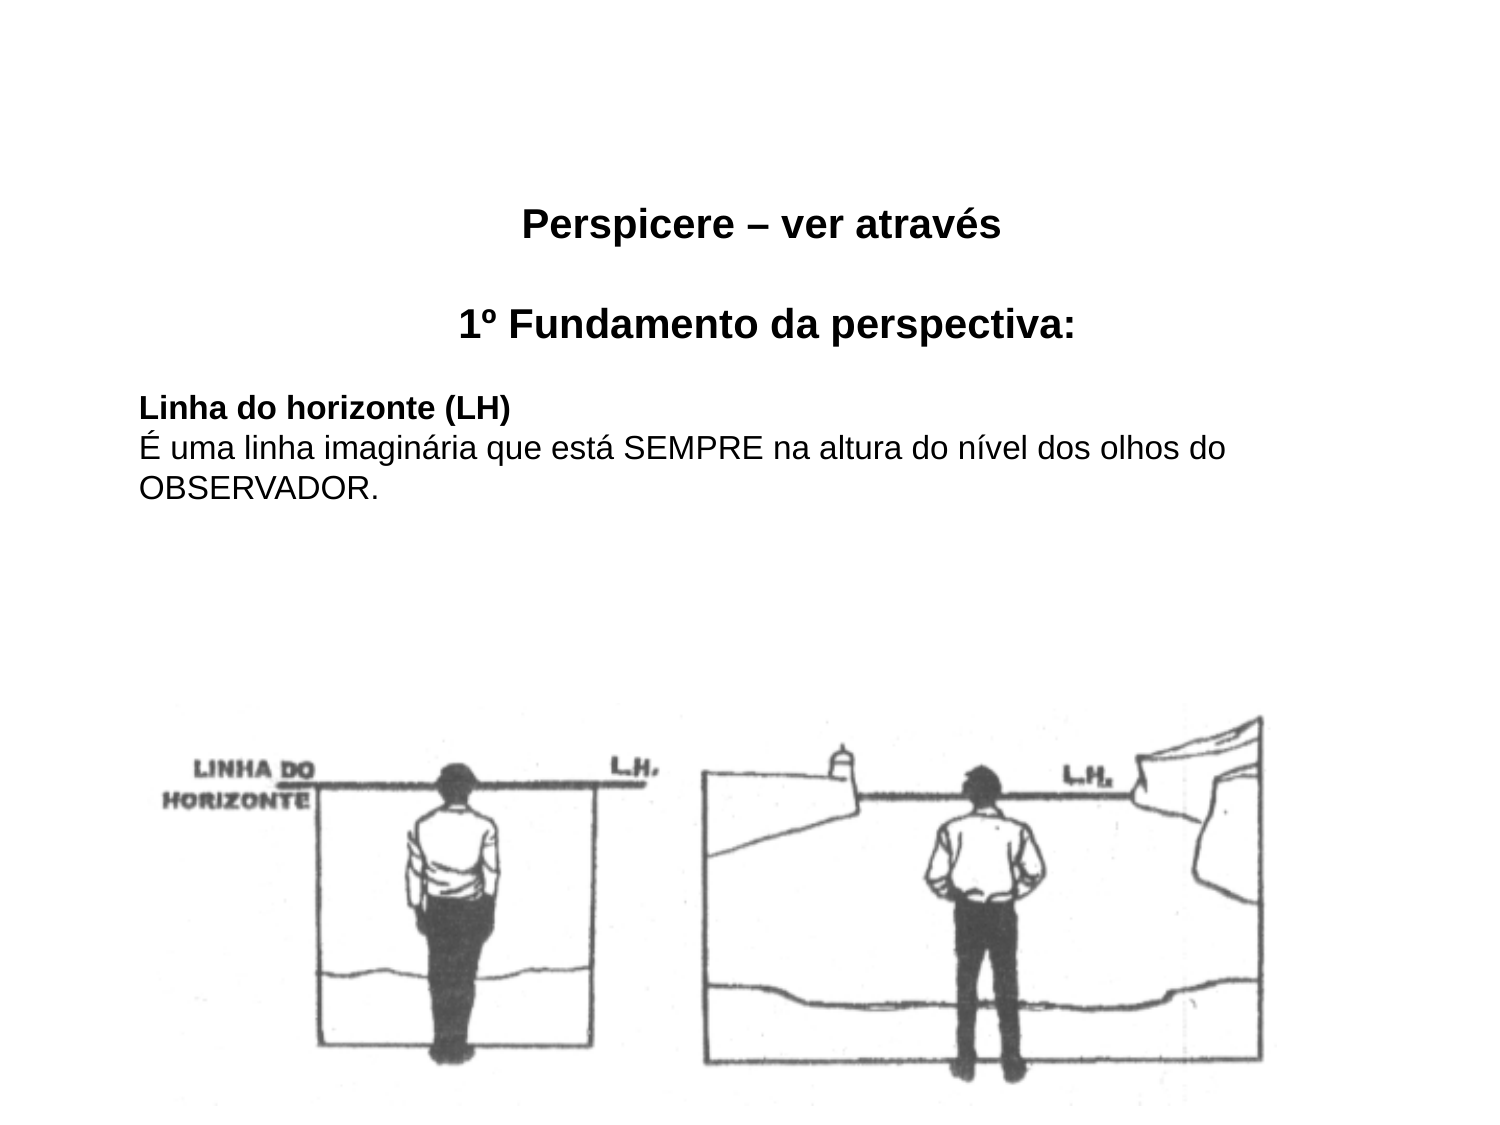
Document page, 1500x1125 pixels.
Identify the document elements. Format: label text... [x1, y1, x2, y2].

picture [147, 703, 1278, 1107]
text_box Perspicere – ver através 1º Fundamento da perspectiva: Linha do horizonte (LH) É uma linha imaginária que está SEMPRE na altura do nível dos olhos do OBSERVADOR. [123, 148, 1400, 514]
